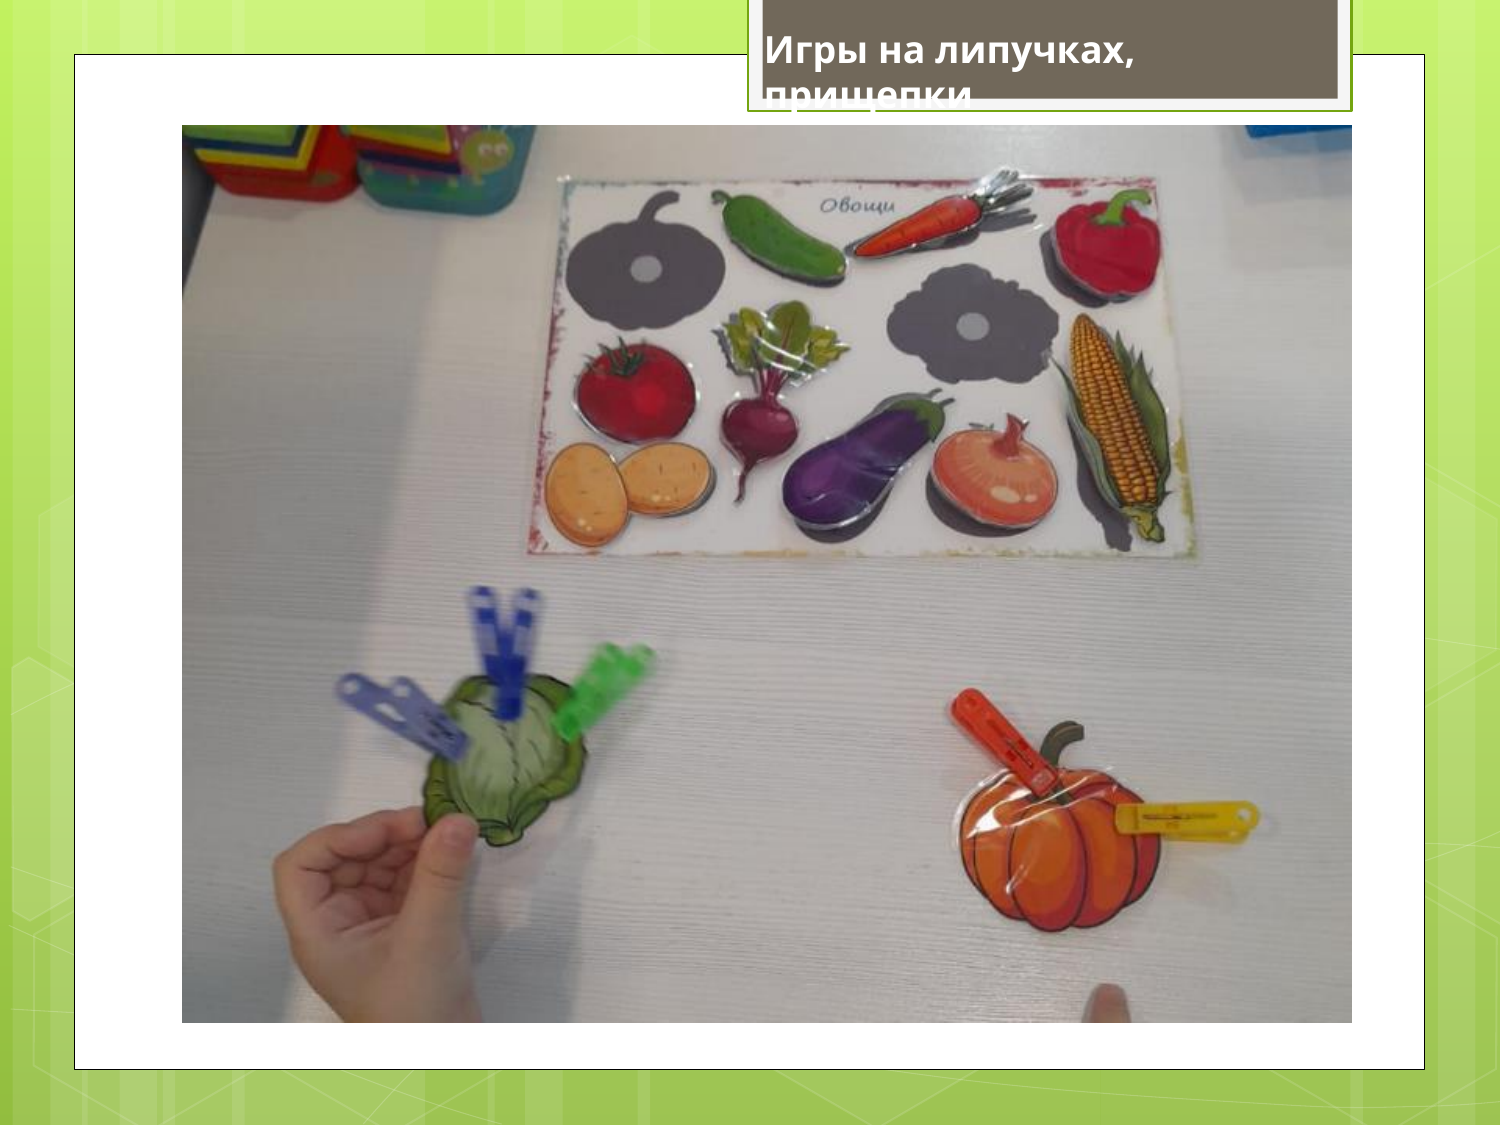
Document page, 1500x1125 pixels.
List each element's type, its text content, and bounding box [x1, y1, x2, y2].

picture [181, 125, 1352, 1023]
text_box Игры на липучках, прищепки [749, 19, 1352, 124]
